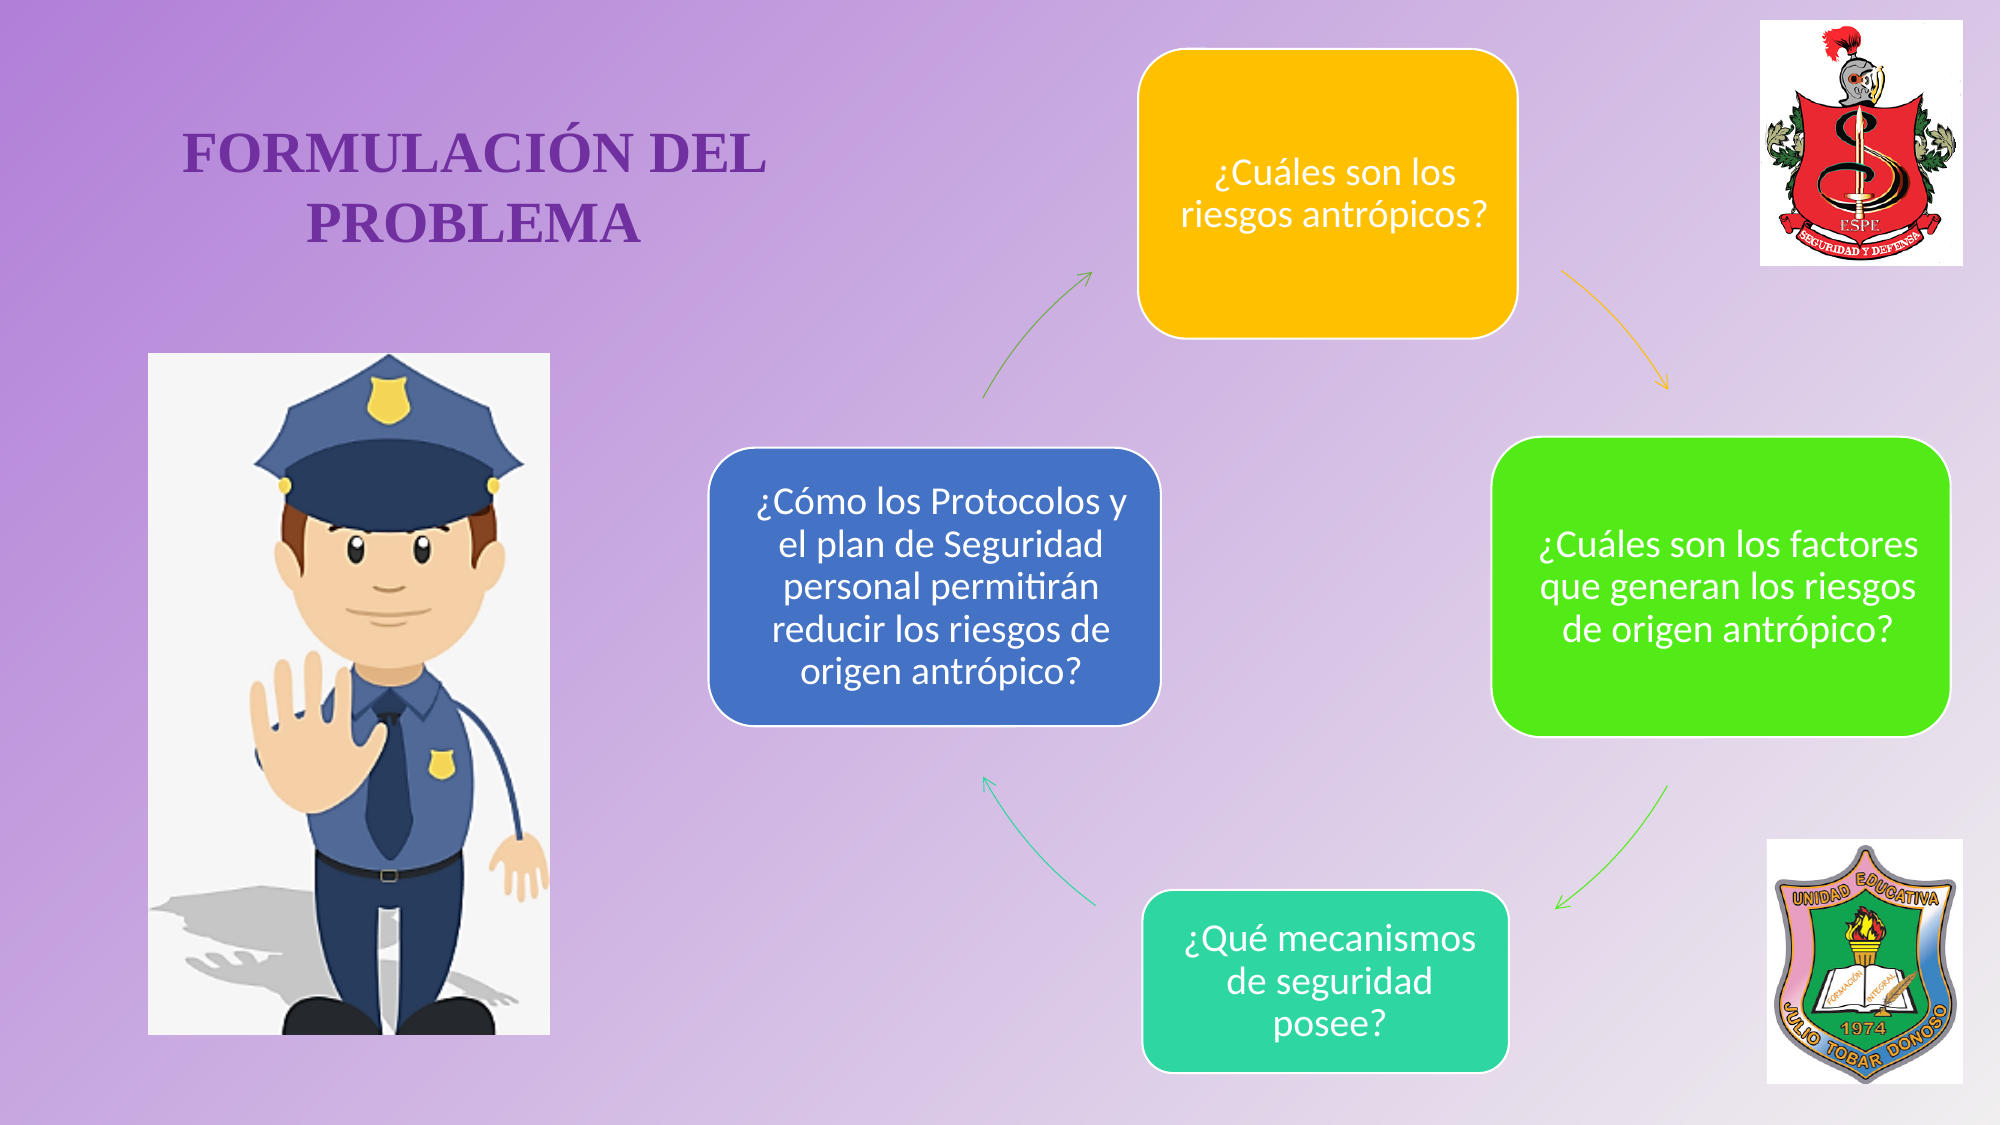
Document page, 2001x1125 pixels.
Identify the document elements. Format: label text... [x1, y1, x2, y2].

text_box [676, 47, 1983, 1074]
picture [1759, 20, 1963, 266]
picture [148, 353, 550, 1035]
picture [1766, 839, 1963, 1084]
text_box FORMULACIÓN DEL PROBLEMA [148, 106, 676, 262]
